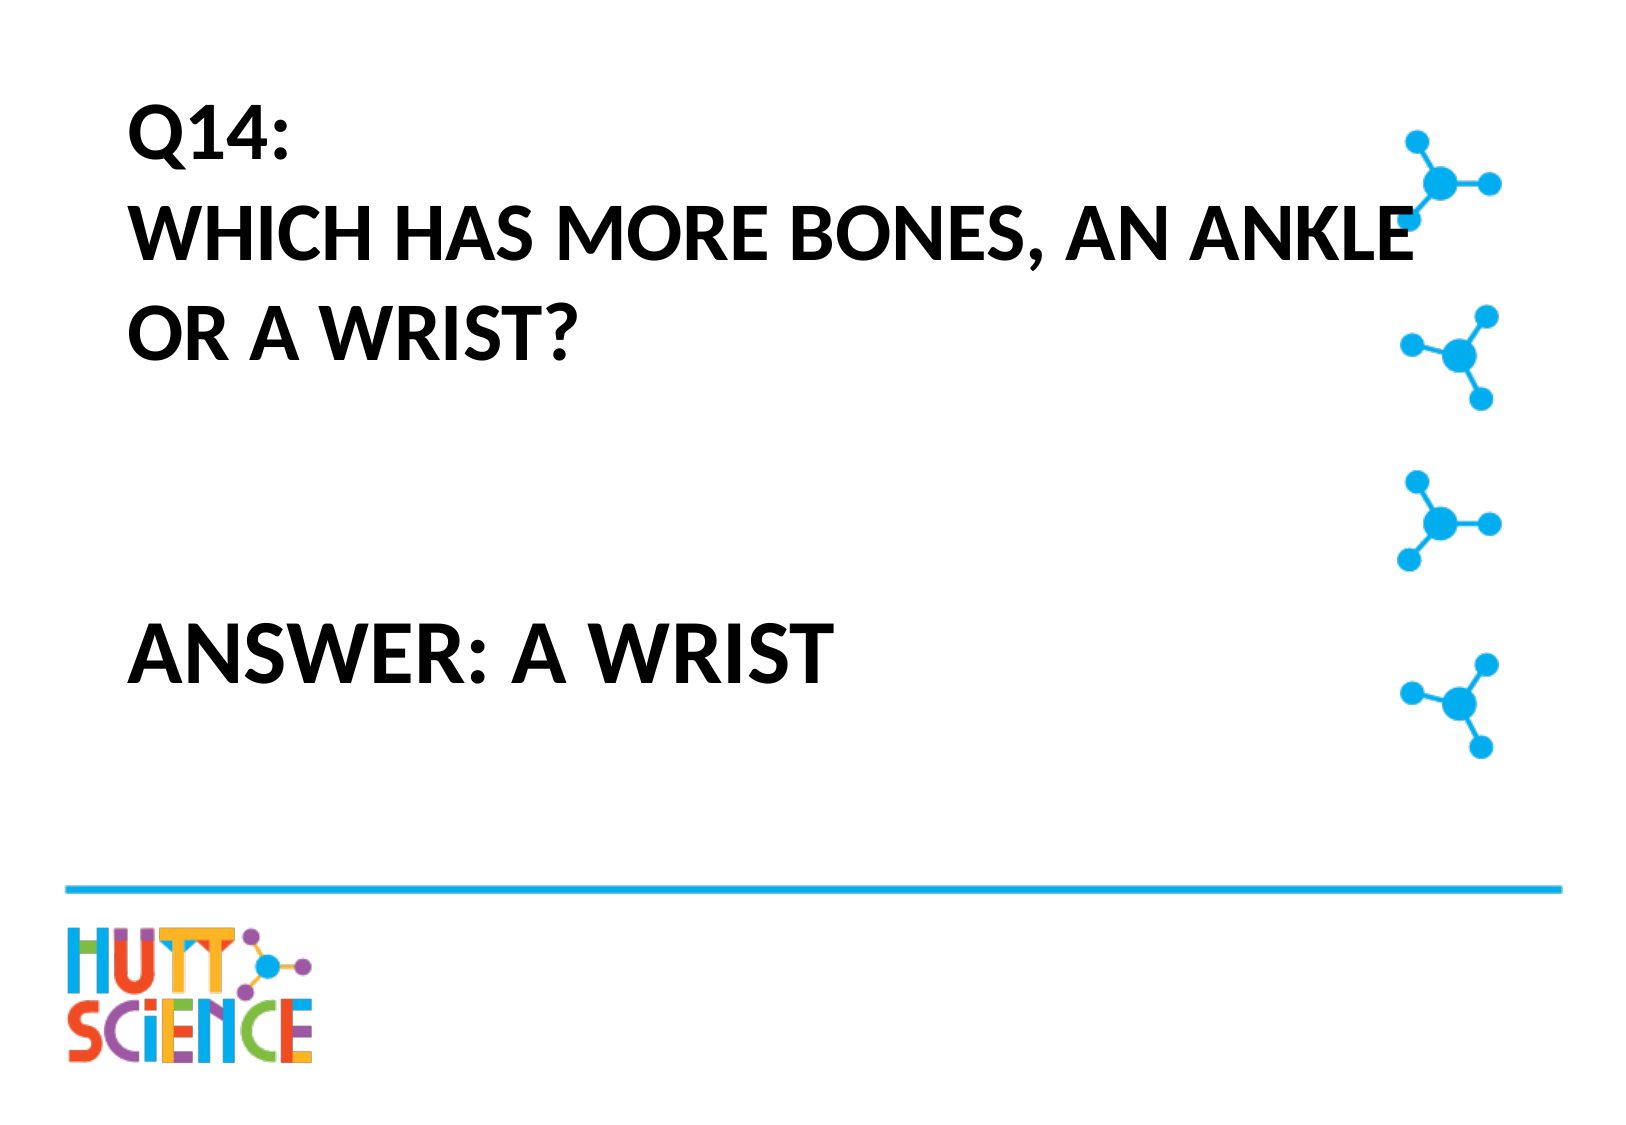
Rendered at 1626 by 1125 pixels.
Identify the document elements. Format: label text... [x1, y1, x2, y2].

title Q14: Which has more bones, an ankle or a wrist? [112, 69, 1494, 442]
text_box Answer: A wrist [112, 474, 1494, 881]
